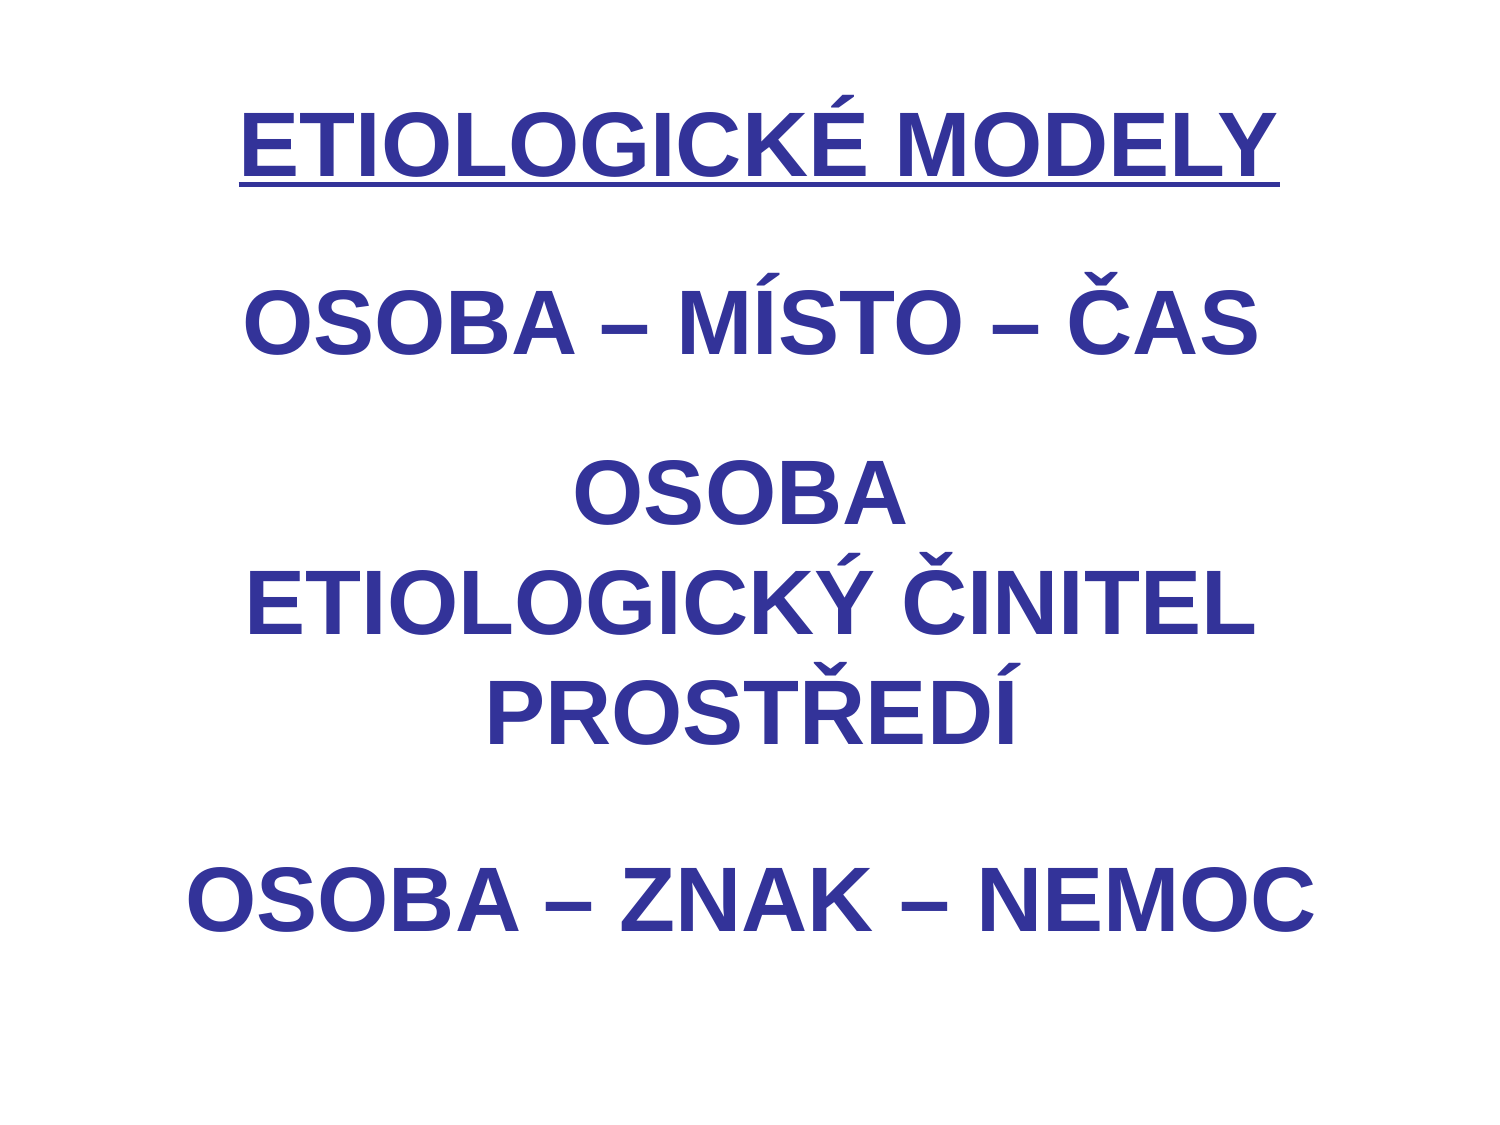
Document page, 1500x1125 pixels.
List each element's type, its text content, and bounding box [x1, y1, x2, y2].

list OSOBA – MÍSTO – ČAS OSOBA ETIOLOGICKÝ ČINITEL PROSTŘEDÍ OSOBA – ZNAK – NEMOC [76, 255, 1427, 998]
title ETIOLOGICKÉ MODELY [84, 46, 1435, 234]
